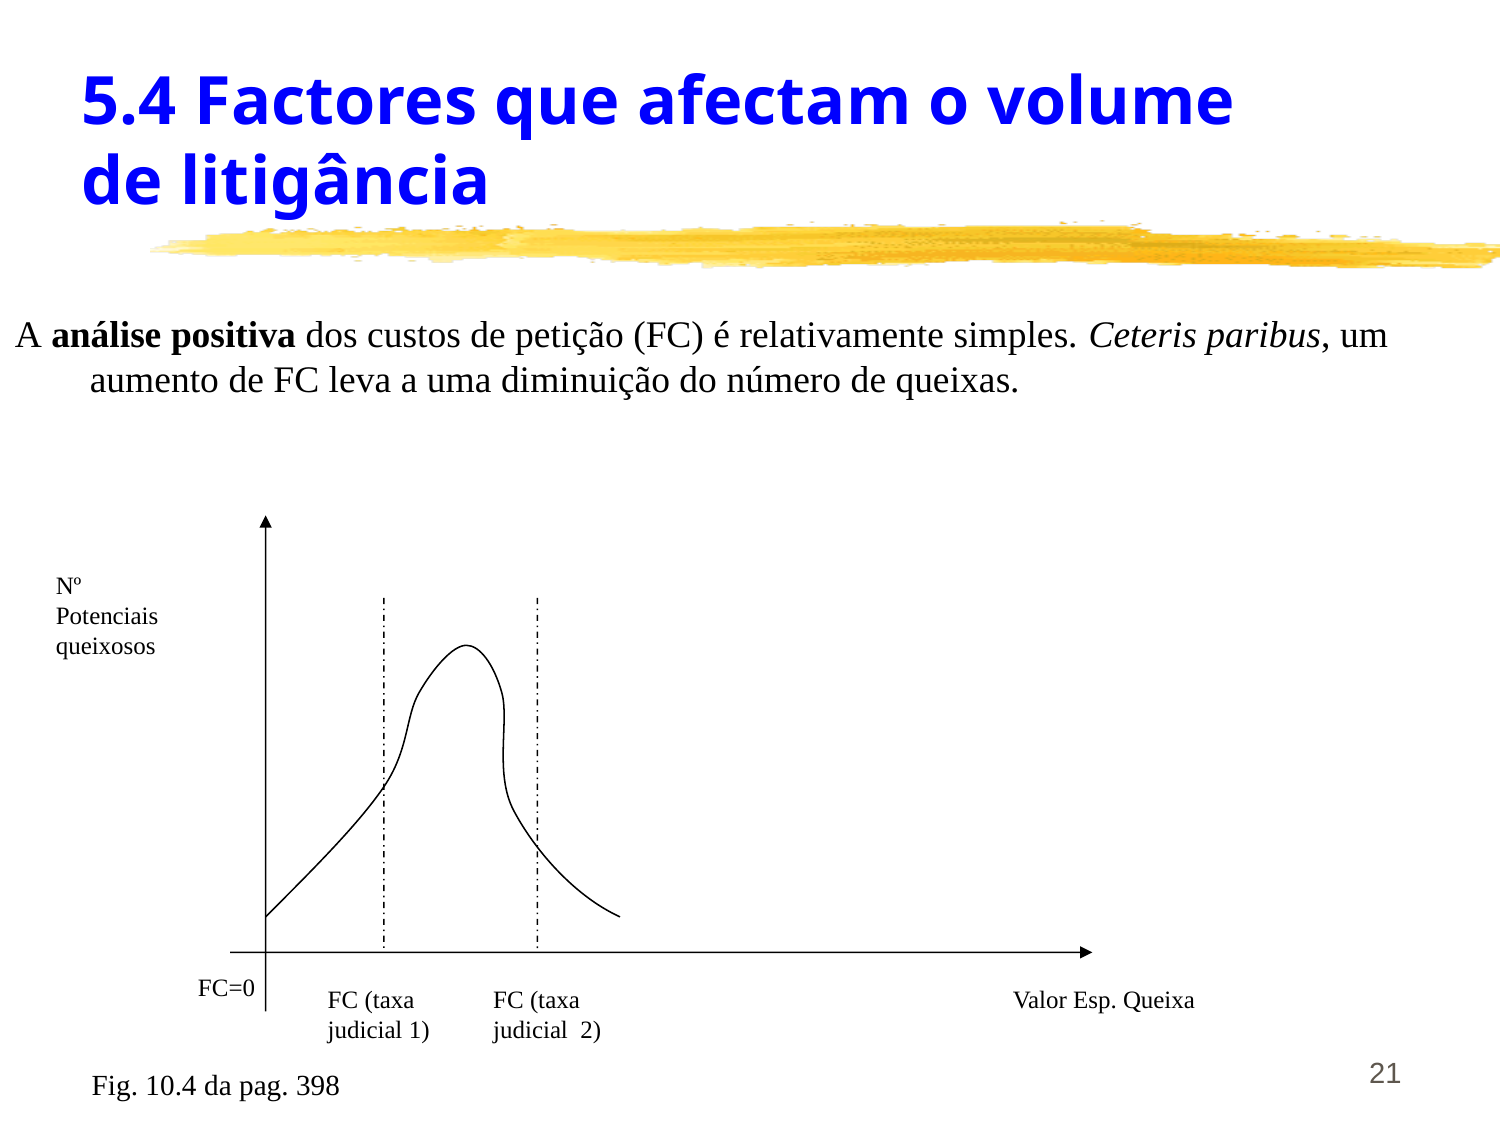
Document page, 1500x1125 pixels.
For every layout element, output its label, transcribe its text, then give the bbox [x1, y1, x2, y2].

text_box FC (taxa judicial 1) [312, 976, 455, 1051]
text_box Nº Potenciais queixosos [41, 562, 195, 668]
text_box FC=0 [183, 964, 290, 1009]
text_box [265, 645, 621, 917]
text_box A análise positiva dos custos de petição (FC) é relativamente simples. Ceteris paribus, um aumento de FC leva a uma diminuição do número de queixas. [0, 302, 1471, 408]
text_box [259, 515, 272, 916]
text_box FC (taxa judicial 2) [478, 976, 621, 1051]
text_box Fig. 10.4 da pag. 398 [76, 1058, 904, 1109]
slide_number 21 [1103, 1021, 1417, 1098]
text_box [538, 946, 1093, 959]
picture [150, 215, 1500, 279]
text_box [430, 609, 609, 655]
title 5.4 Factores que afectam o volume de litigância [66, 37, 1342, 226]
text_box Valor Esp. Queixa [998, 976, 1341, 1021]
